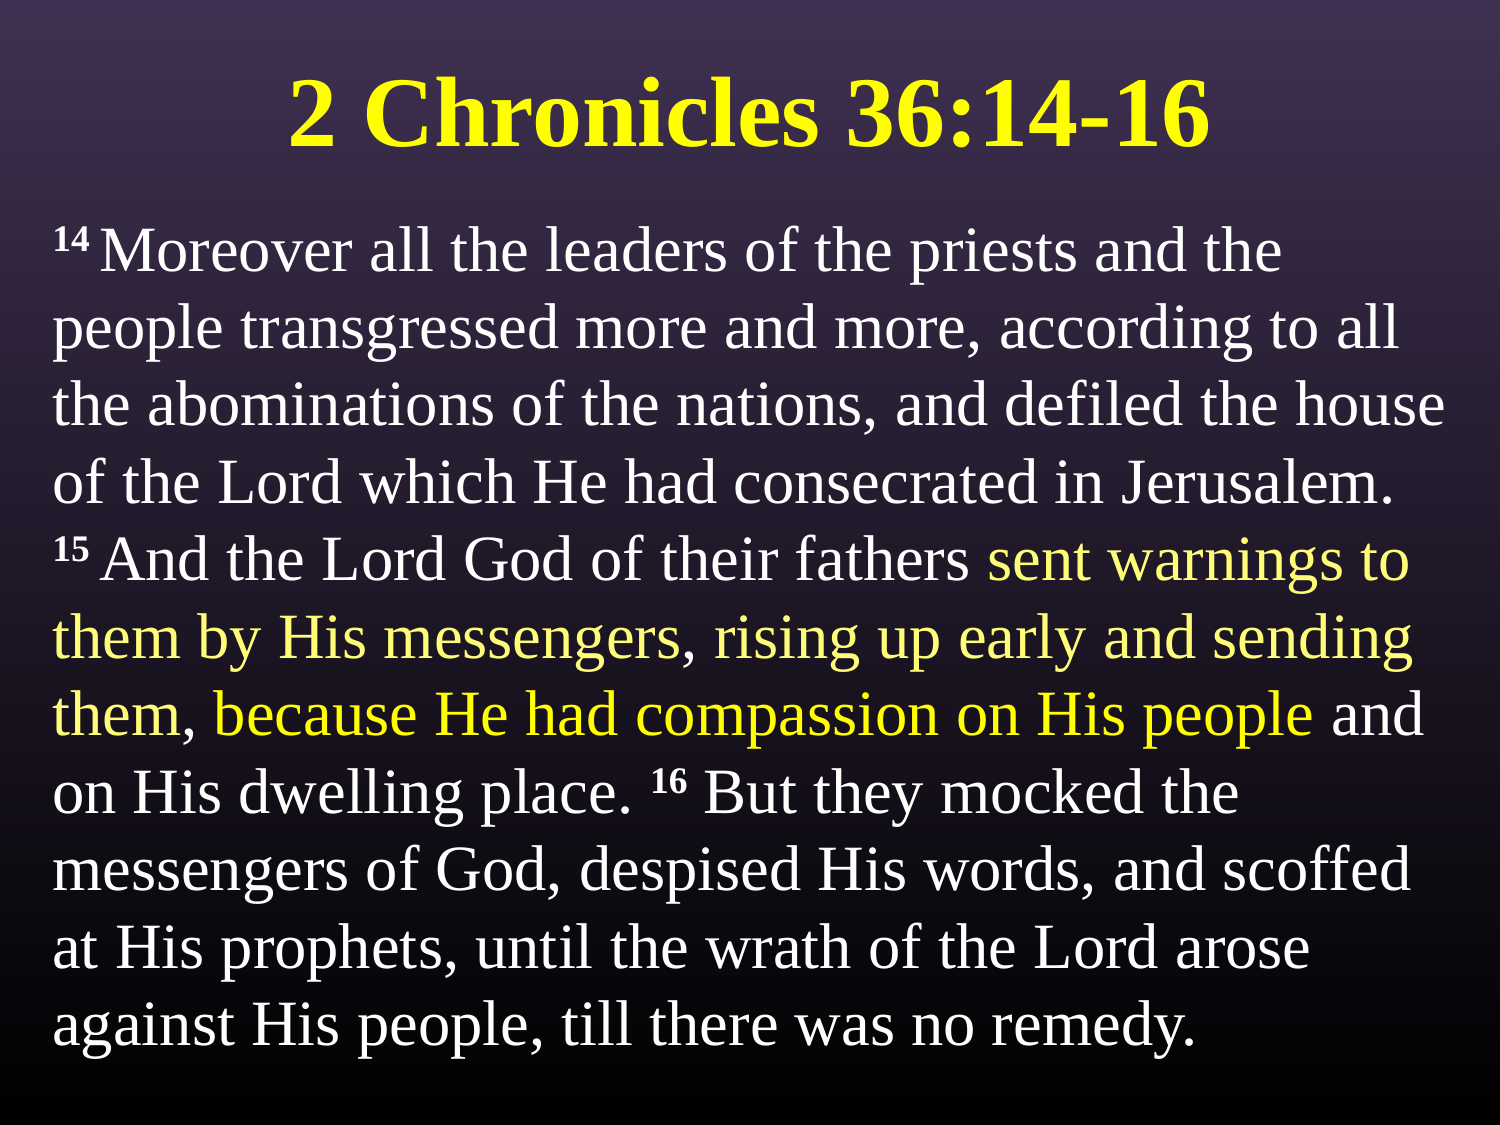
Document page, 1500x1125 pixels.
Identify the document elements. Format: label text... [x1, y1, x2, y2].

text_box 14 Moreover all the leaders of the priests and the people transgressed more and more, according to all the abominations of the nations, and defiled the house of the Lord which He had consecrated in Jerusalem. 15 And the Lord God of their fathers sent warnings to them by His messengers, rising up early and sending them, because He had compassion on His people and on His dwelling place. 16 But they mocked the messengers of God, despised His words, and scoffed at His prophets, until the wrath of the Lord arose against His people, till there was no remedy. [37, 198, 1463, 1066]
title 2 Chronicles 36:14-16 [75, 24, 1425, 188]
